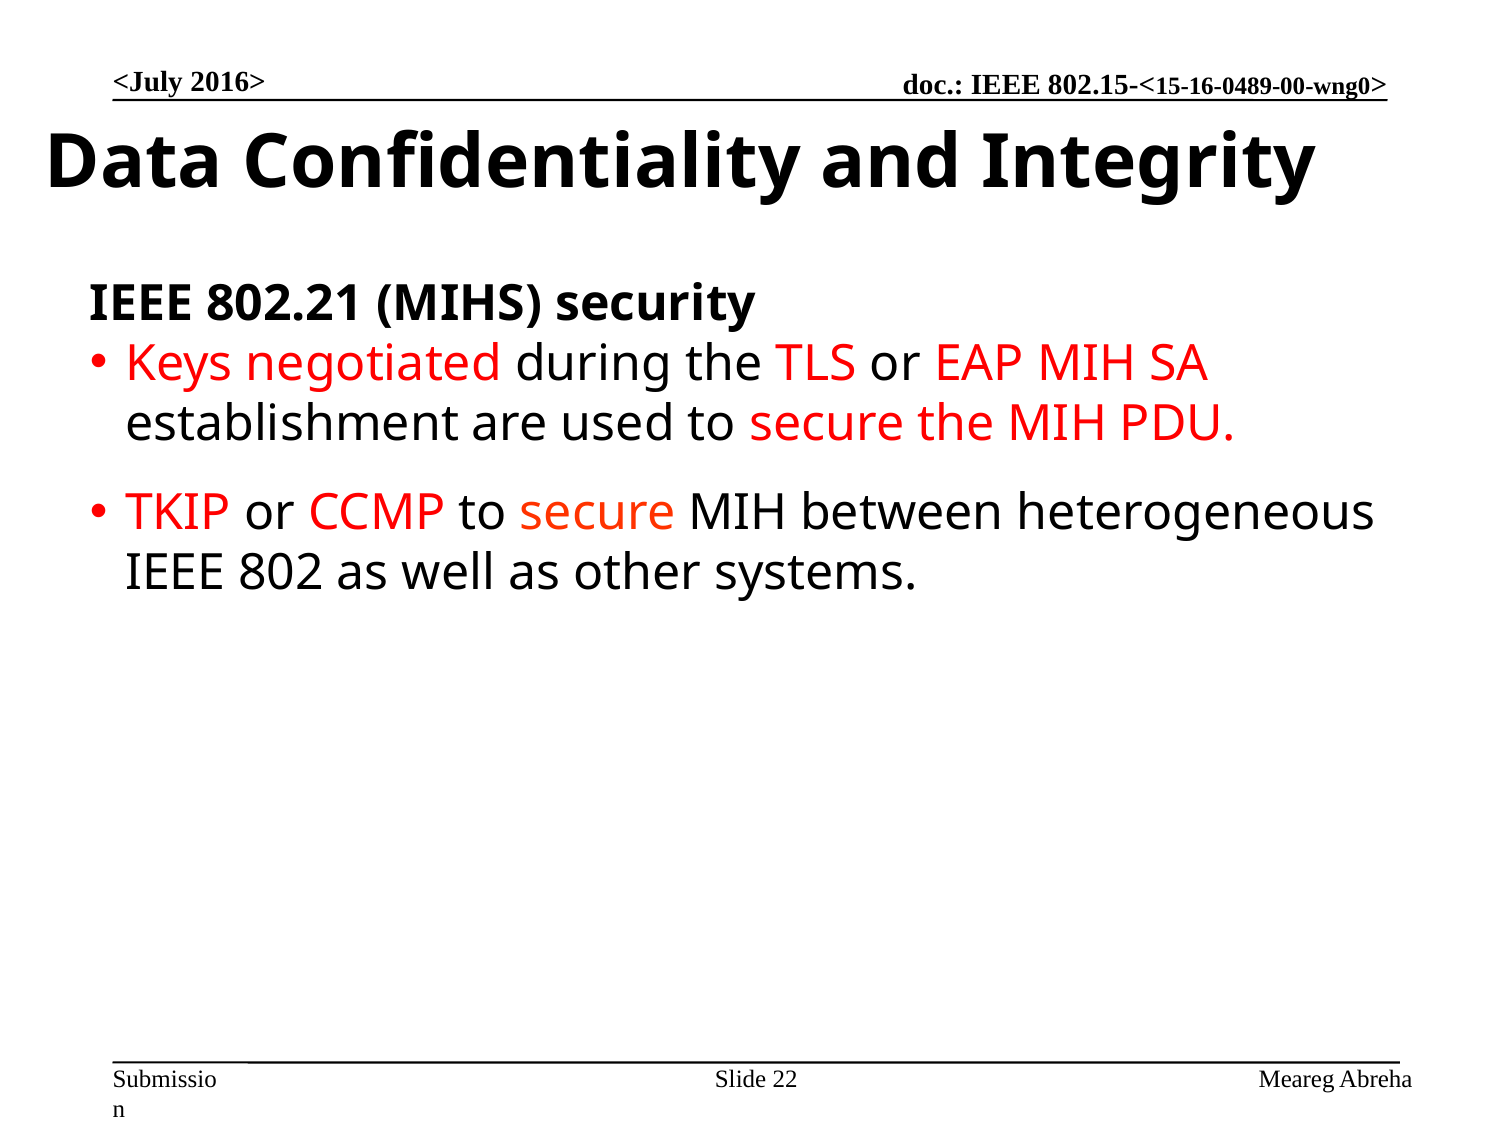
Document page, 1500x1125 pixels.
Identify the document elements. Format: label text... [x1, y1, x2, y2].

footer Meareg Abreha [900, 1062, 1413, 1093]
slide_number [112, 62, 375, 98]
text_box [75, 45, 1425, 232]
text_box IEEE 802.21 (MIHS) security Keys negotiated during the TLS or EAP MIH SA establishment are used to secure the MIH PDU. TKIP or CCMP to secure MIH between heterogeneous IEEE 802 as well as other systems. [75, 262, 1425, 1005]
slide_number Slide 22 [712, 1062, 800, 1093]
text_box Data Confidentiality and Integrity [30, 104, 1353, 198]
